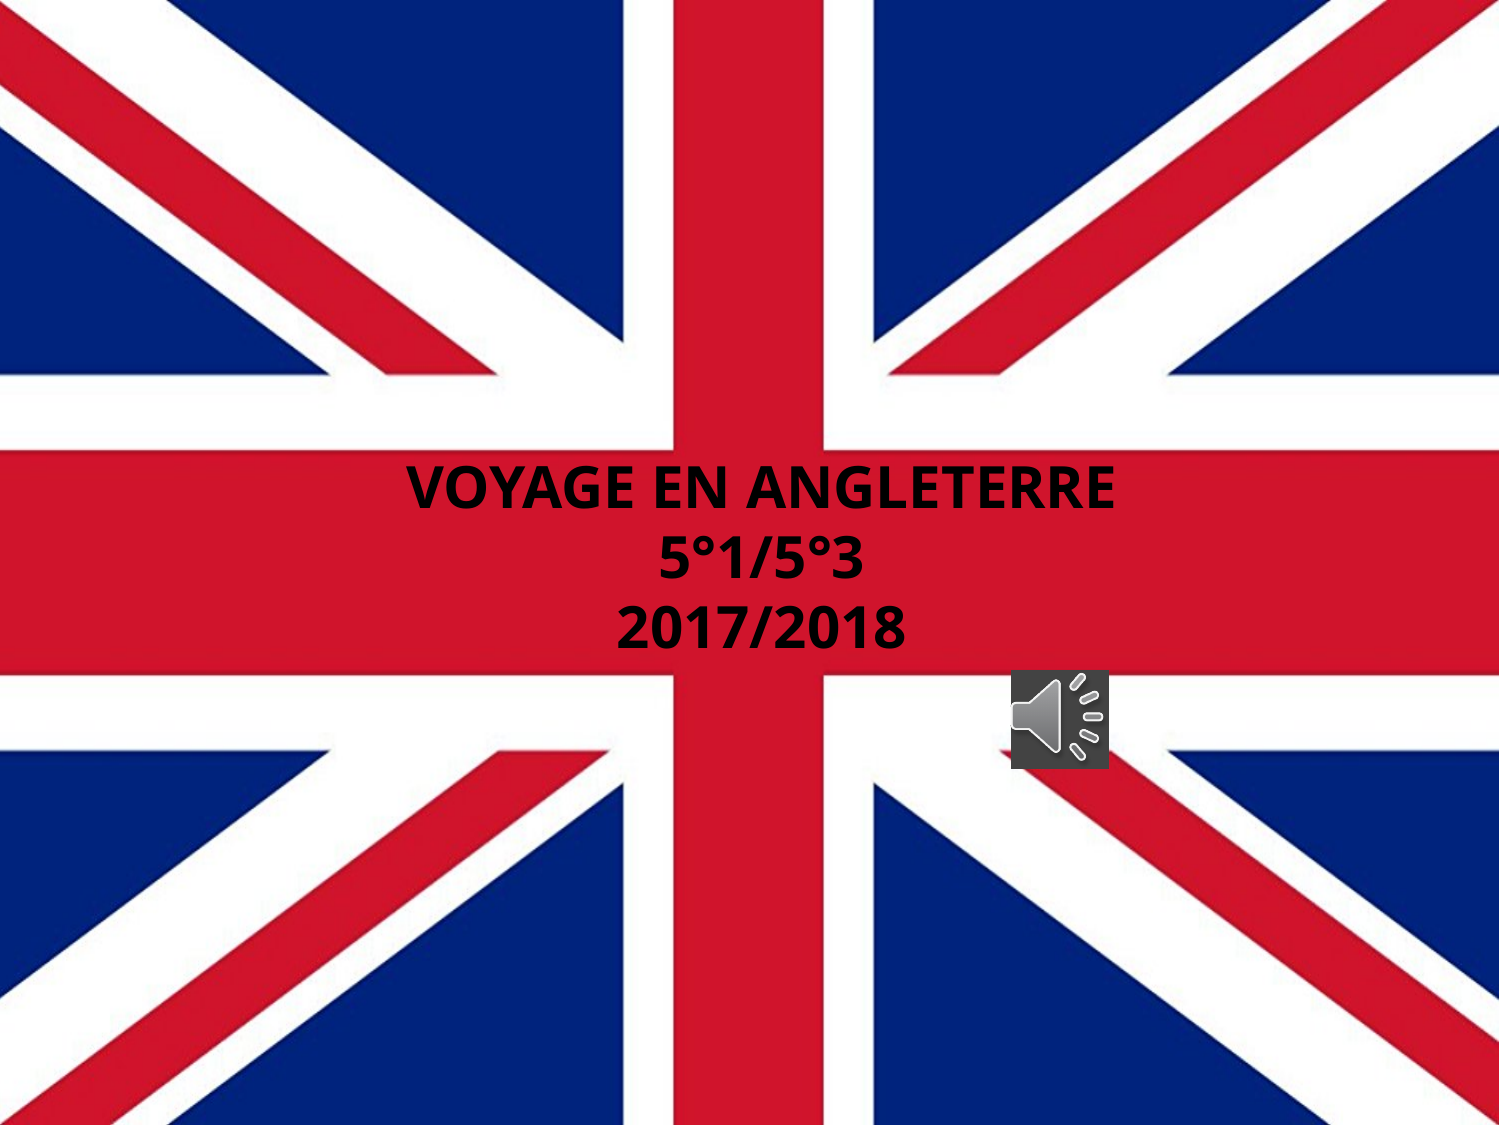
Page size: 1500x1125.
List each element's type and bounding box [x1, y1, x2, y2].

picture [1009, 669, 1111, 770]
list [0, 0, 1499, 1125]
